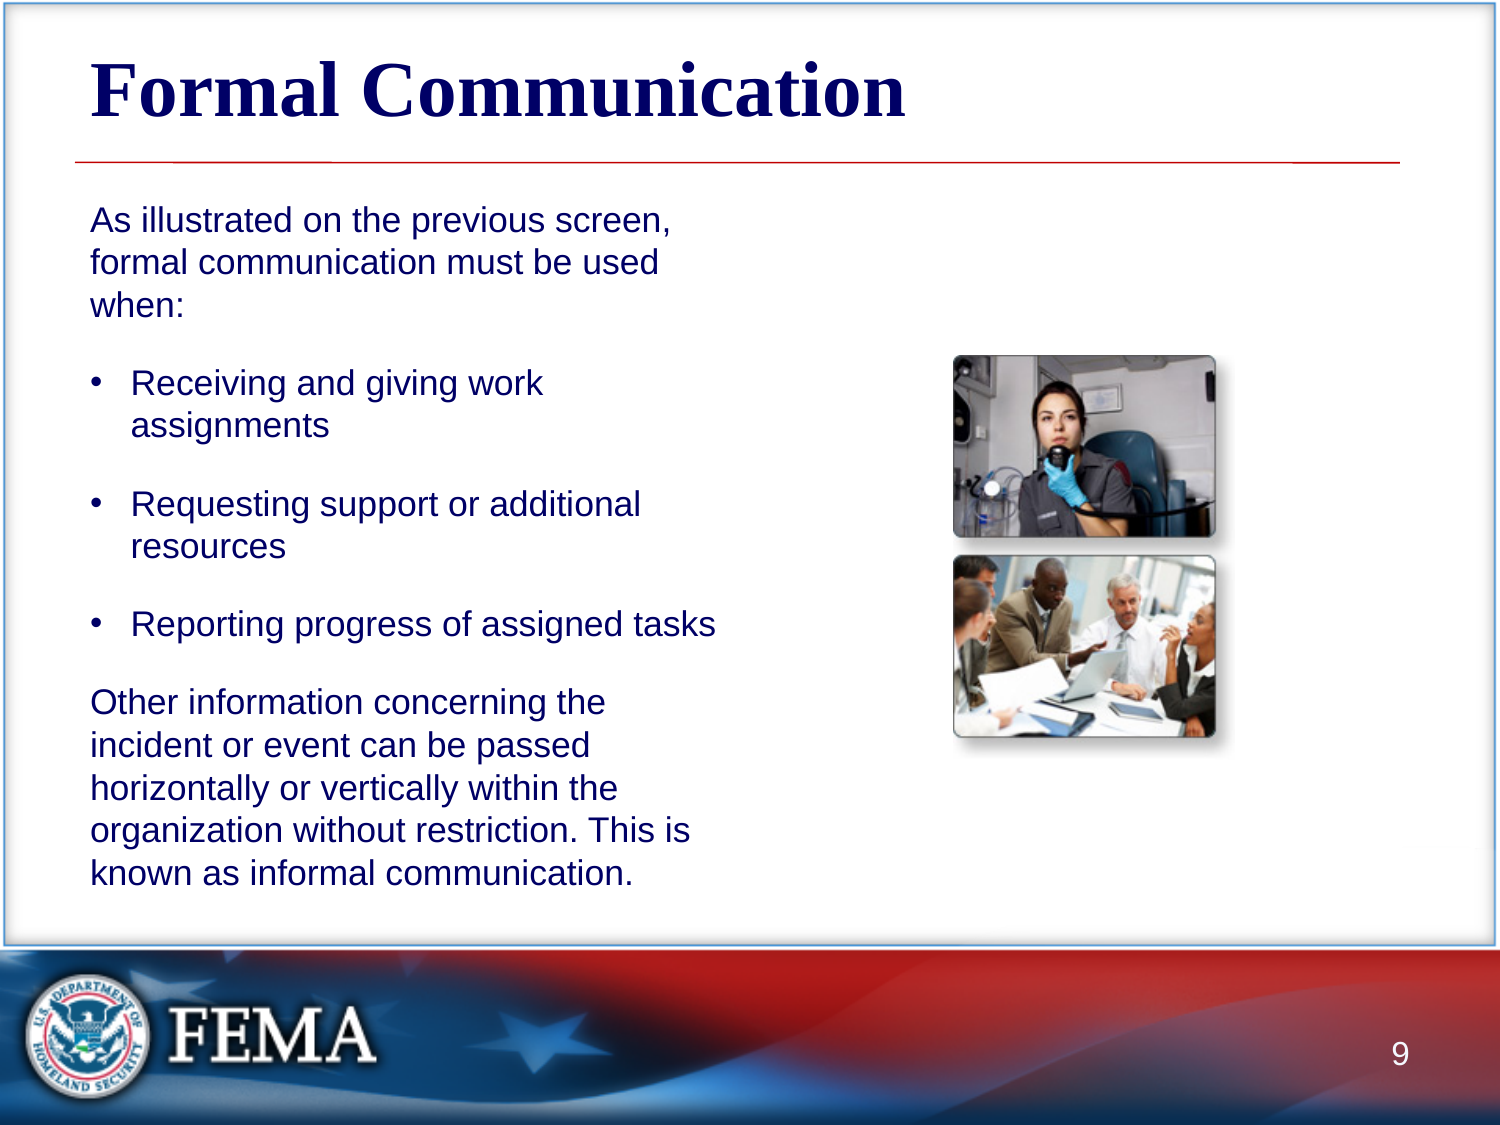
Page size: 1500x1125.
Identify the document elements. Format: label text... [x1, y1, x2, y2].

slide_number 9 [1074, 1024, 1425, 1103]
list As illustrated on the previous screen, formal communication must be used when: Receiving and giving work assignments Requesting support or additional resources Reporting progress of assigned tasks Other information concerning the incident or event can be passed horizontally or vertically within the organization without restriction. This is known as informal communication. [75, 189, 737, 927]
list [953, 354, 1235, 761]
picture [0, 0, 1500, 1125]
title Formal Communication [75, 32, 1425, 138]
